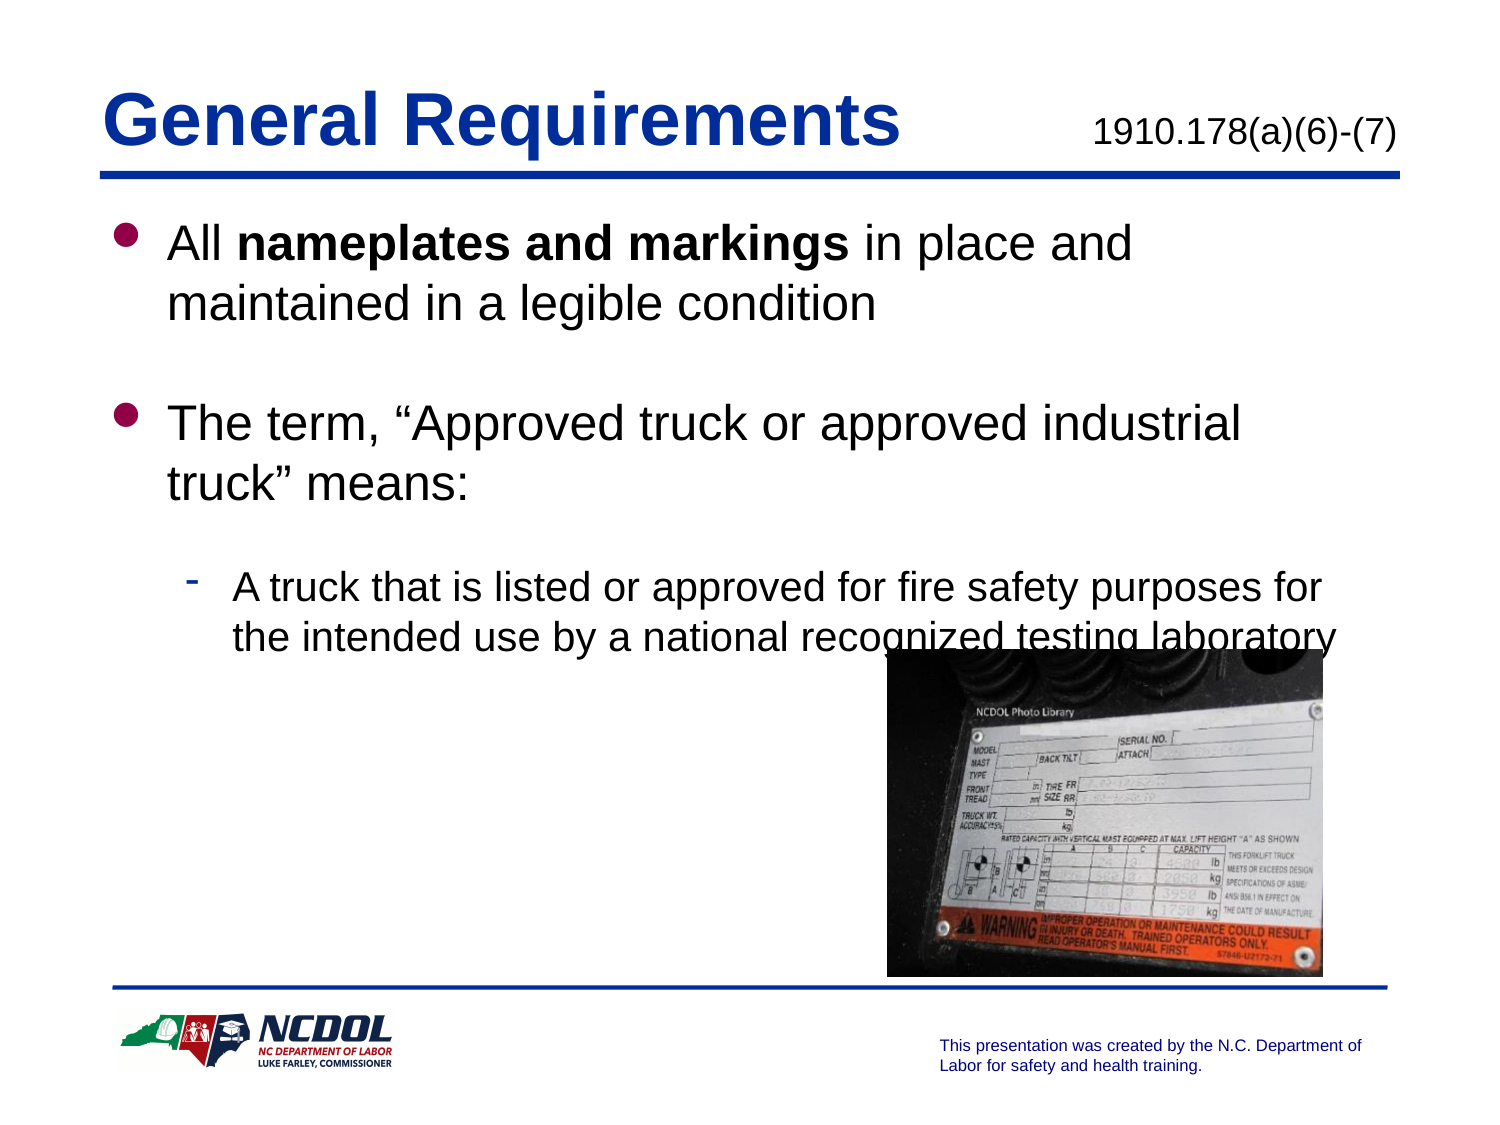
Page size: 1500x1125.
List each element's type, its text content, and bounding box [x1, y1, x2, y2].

text_box General Requirements [87, 62, 1366, 168]
list All nameplates and markings in place and maintained in a legible condition The term, “Approved truck or approved industrial truck” means: A truck that is listed or approved for fire safety purposes for the intended use by a national recognized testing laboratory [95, 203, 1358, 836]
picture [115, 1009, 397, 1072]
picture [887, 649, 1323, 977]
text_box 1910.178(a)(6)-(7) [1366, 99, 1413, 160]
